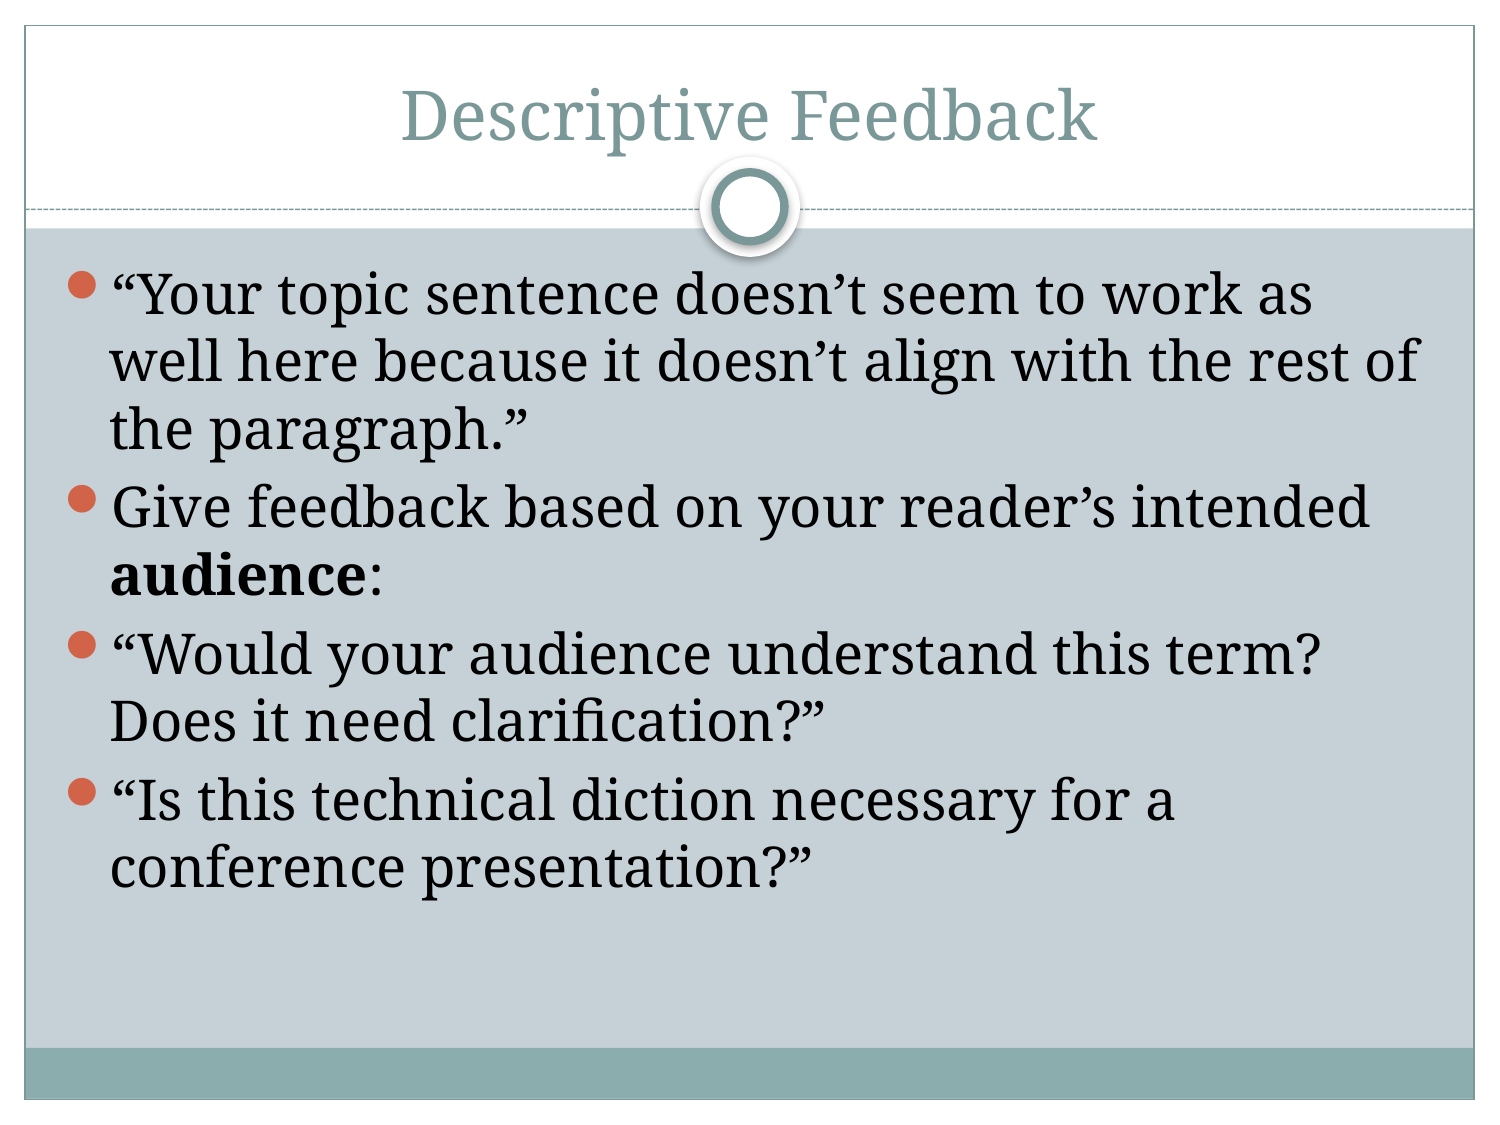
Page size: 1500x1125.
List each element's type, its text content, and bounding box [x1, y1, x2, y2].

title Descriptive Feedback [49, 37, 1450, 162]
list “Your topic sentence doesn’t seem to work as well here because it doesn’t align with the rest of the paragraph.” Give feedback based on your reader’s intended audience: “Would your audience understand this term? Does it need clarification?” “Is this technical diction necessary for a conference presentation?” [49, 250, 1445, 1001]
